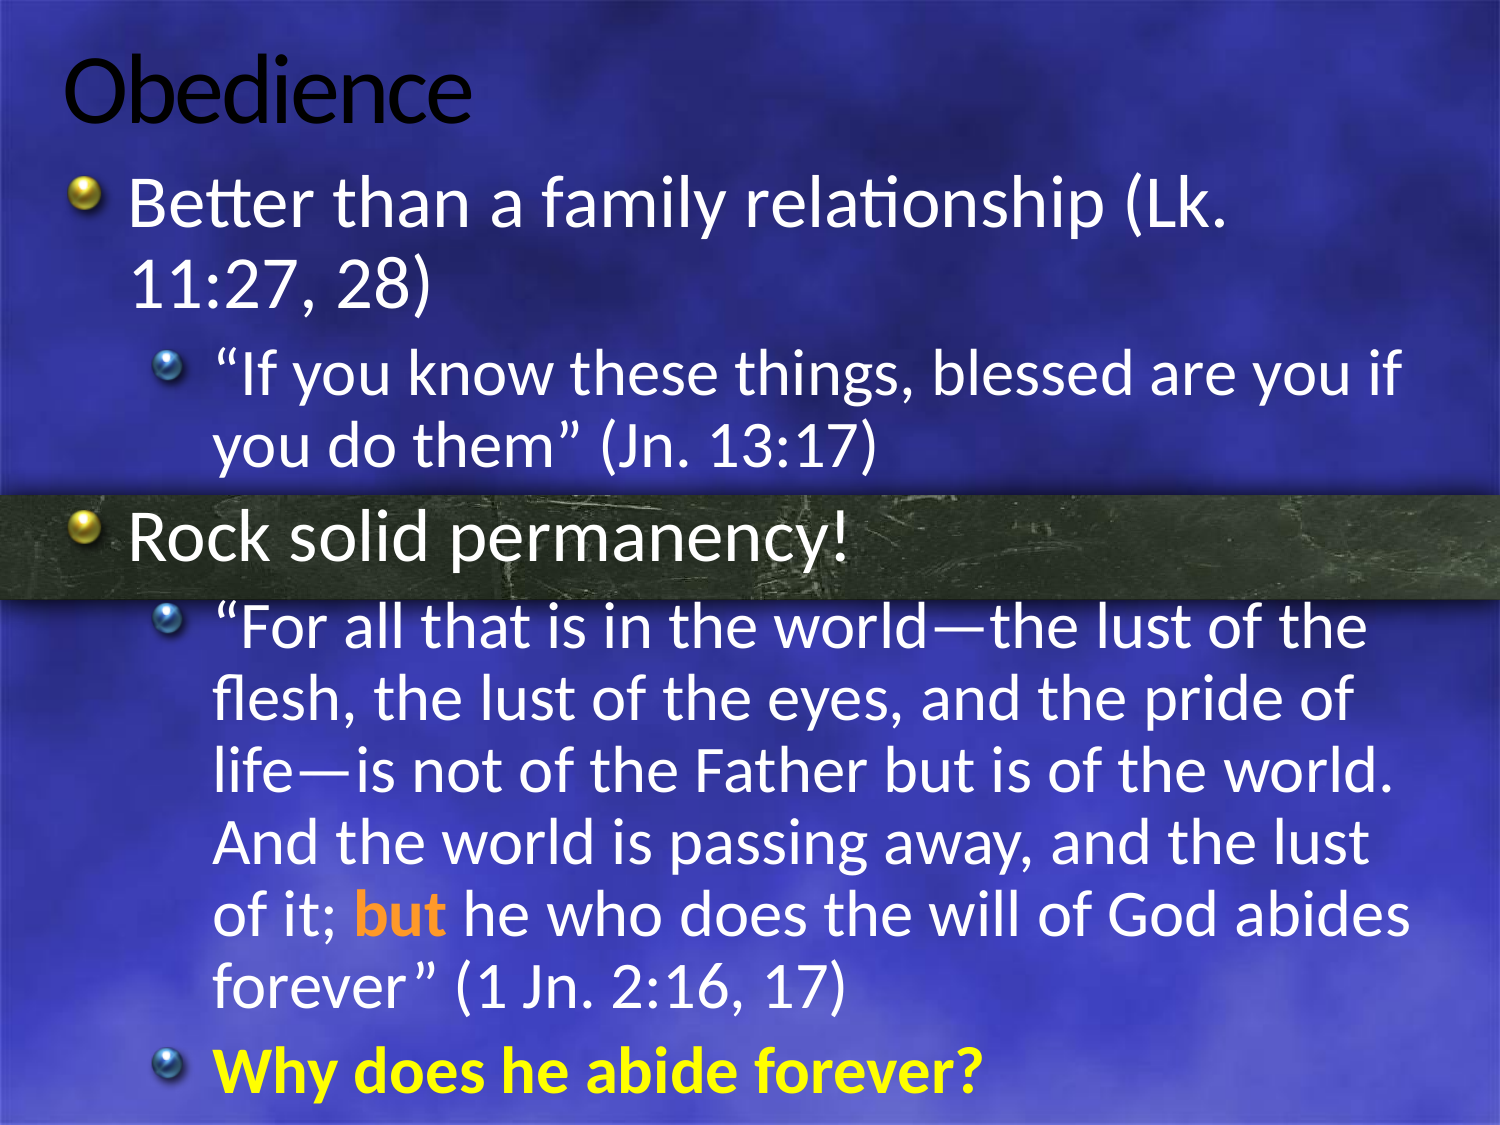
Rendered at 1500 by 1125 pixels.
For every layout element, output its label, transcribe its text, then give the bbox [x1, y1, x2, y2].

list Better than a family relationship (Lk. 11:27, 28) “If you know these things, blessed are you if you do them” (Jn. 13:17) Rock solid permanency! “For all that is in the world—the lust of the flesh, the lust of the eyes, and the pride of life—is not of the Father but is of the world. And the world is passing away, and the lust of it; but he who does the will of God abides forever” (1 Jn. 2:16, 17) Why does he abide forever? [62, 612, 1438, 1125]
list Better than a family relationship (Lk. 11:27, 28) “If you know these things, blessed are you if you do them” (Jn. 13:17) Rock solid permanency! “For all that is in the world—the lust of the flesh, the lust of the eyes, and the pride of life—is not of the Father but is of the world. And the world is passing away, and the lust of it; but he who does the will of God abides forever” (1 Jn. 2:16, 17) Why does he abide forever? [62, 162, 1438, 494]
picture [147, 1044, 195, 1092]
picture [0, 0, 1500, 1125]
title Obedience [62, 37, 1438, 147]
